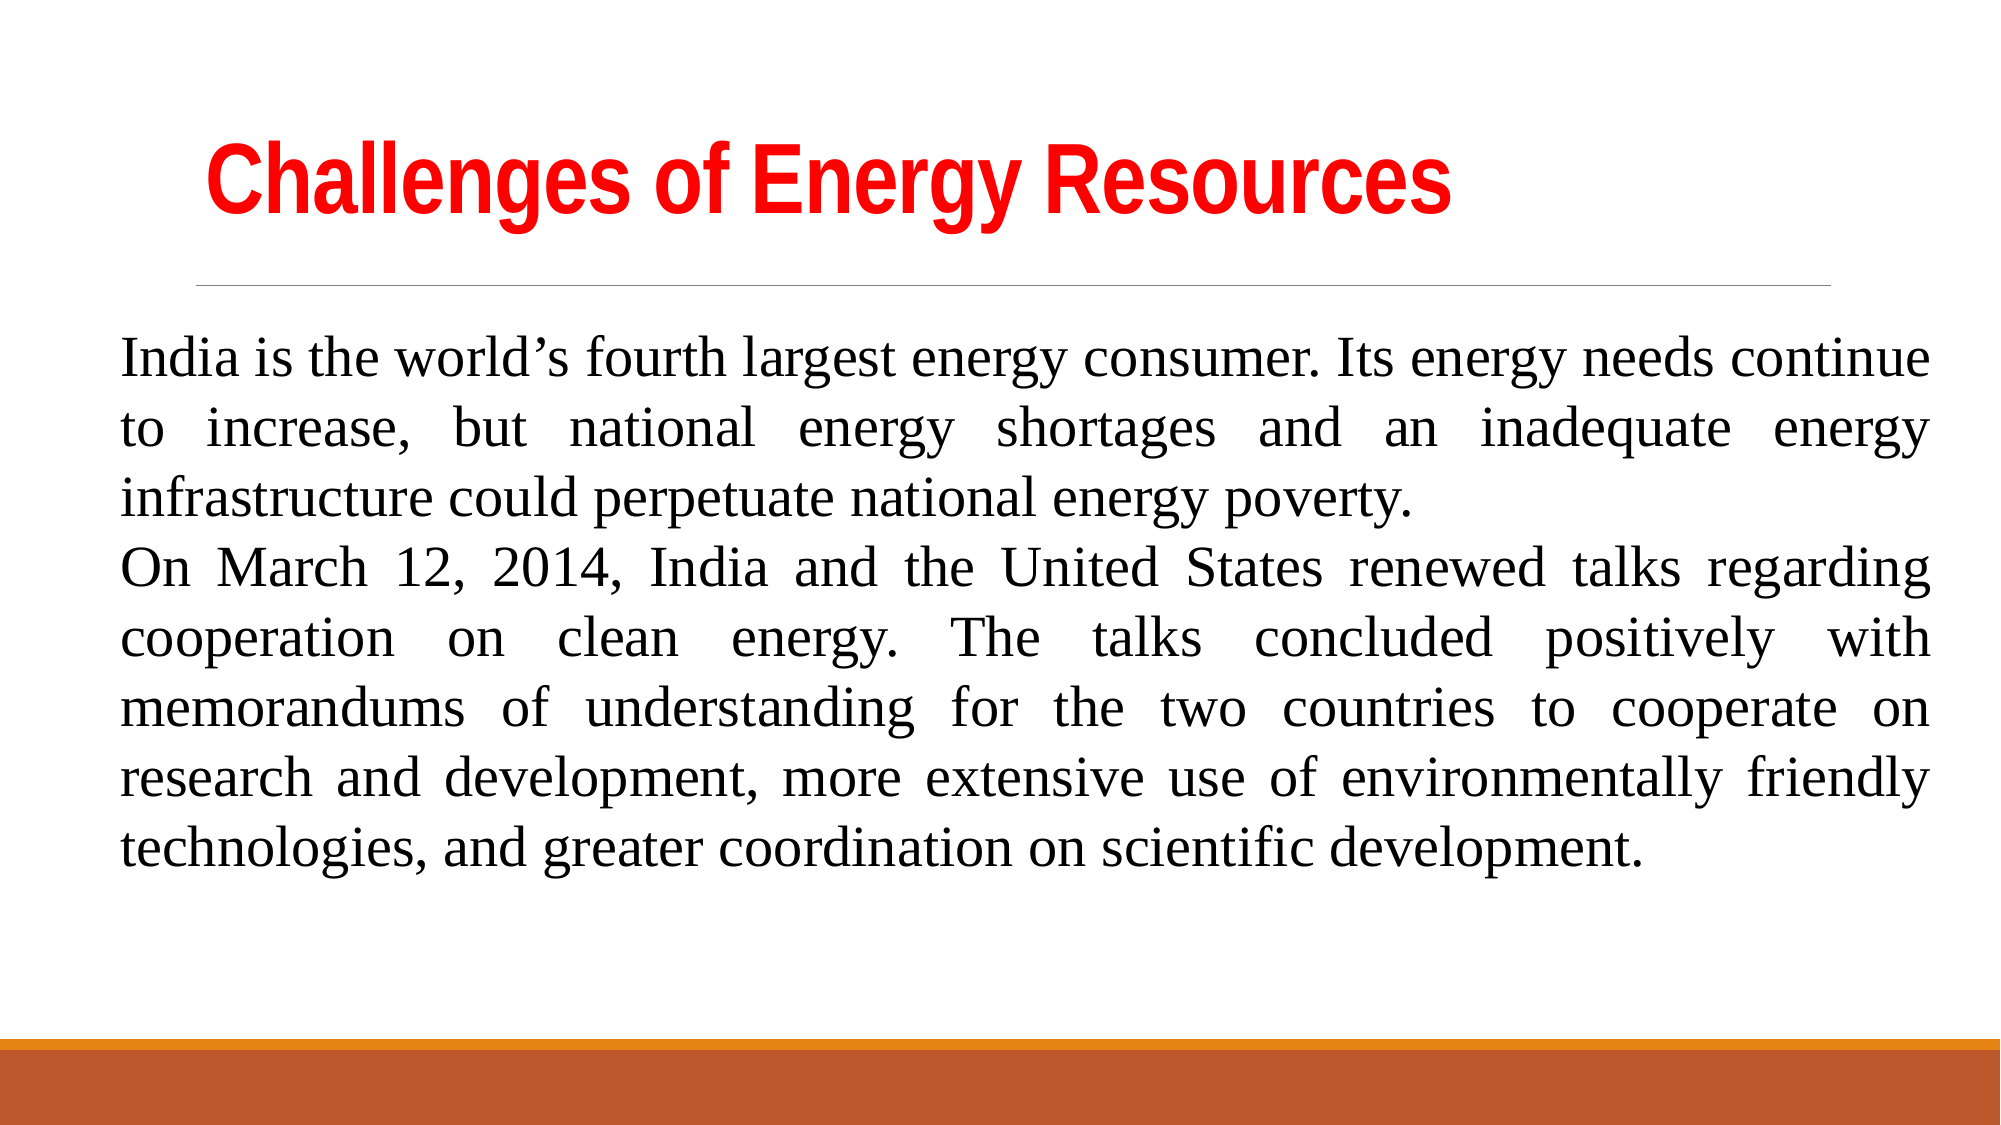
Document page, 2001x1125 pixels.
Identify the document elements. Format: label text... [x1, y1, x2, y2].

title Challenges of Energy Resources [190, 103, 1841, 242]
text_box India is the world’s fourth largest energy consumer. Its energy needs continue to increase, but national energy shortages and an inadequate energy infrastructure could perpetuate national energy poverty. On March 12, 2014, India and the United States renewed talks regarding cooperation on clean energy. The talks concluded positively with memorandums of understanding for the two countries to cooperate on research and development, more extensive use of environmentally friendly technologies, and greater coordination on scientific development. [105, 310, 1947, 886]
